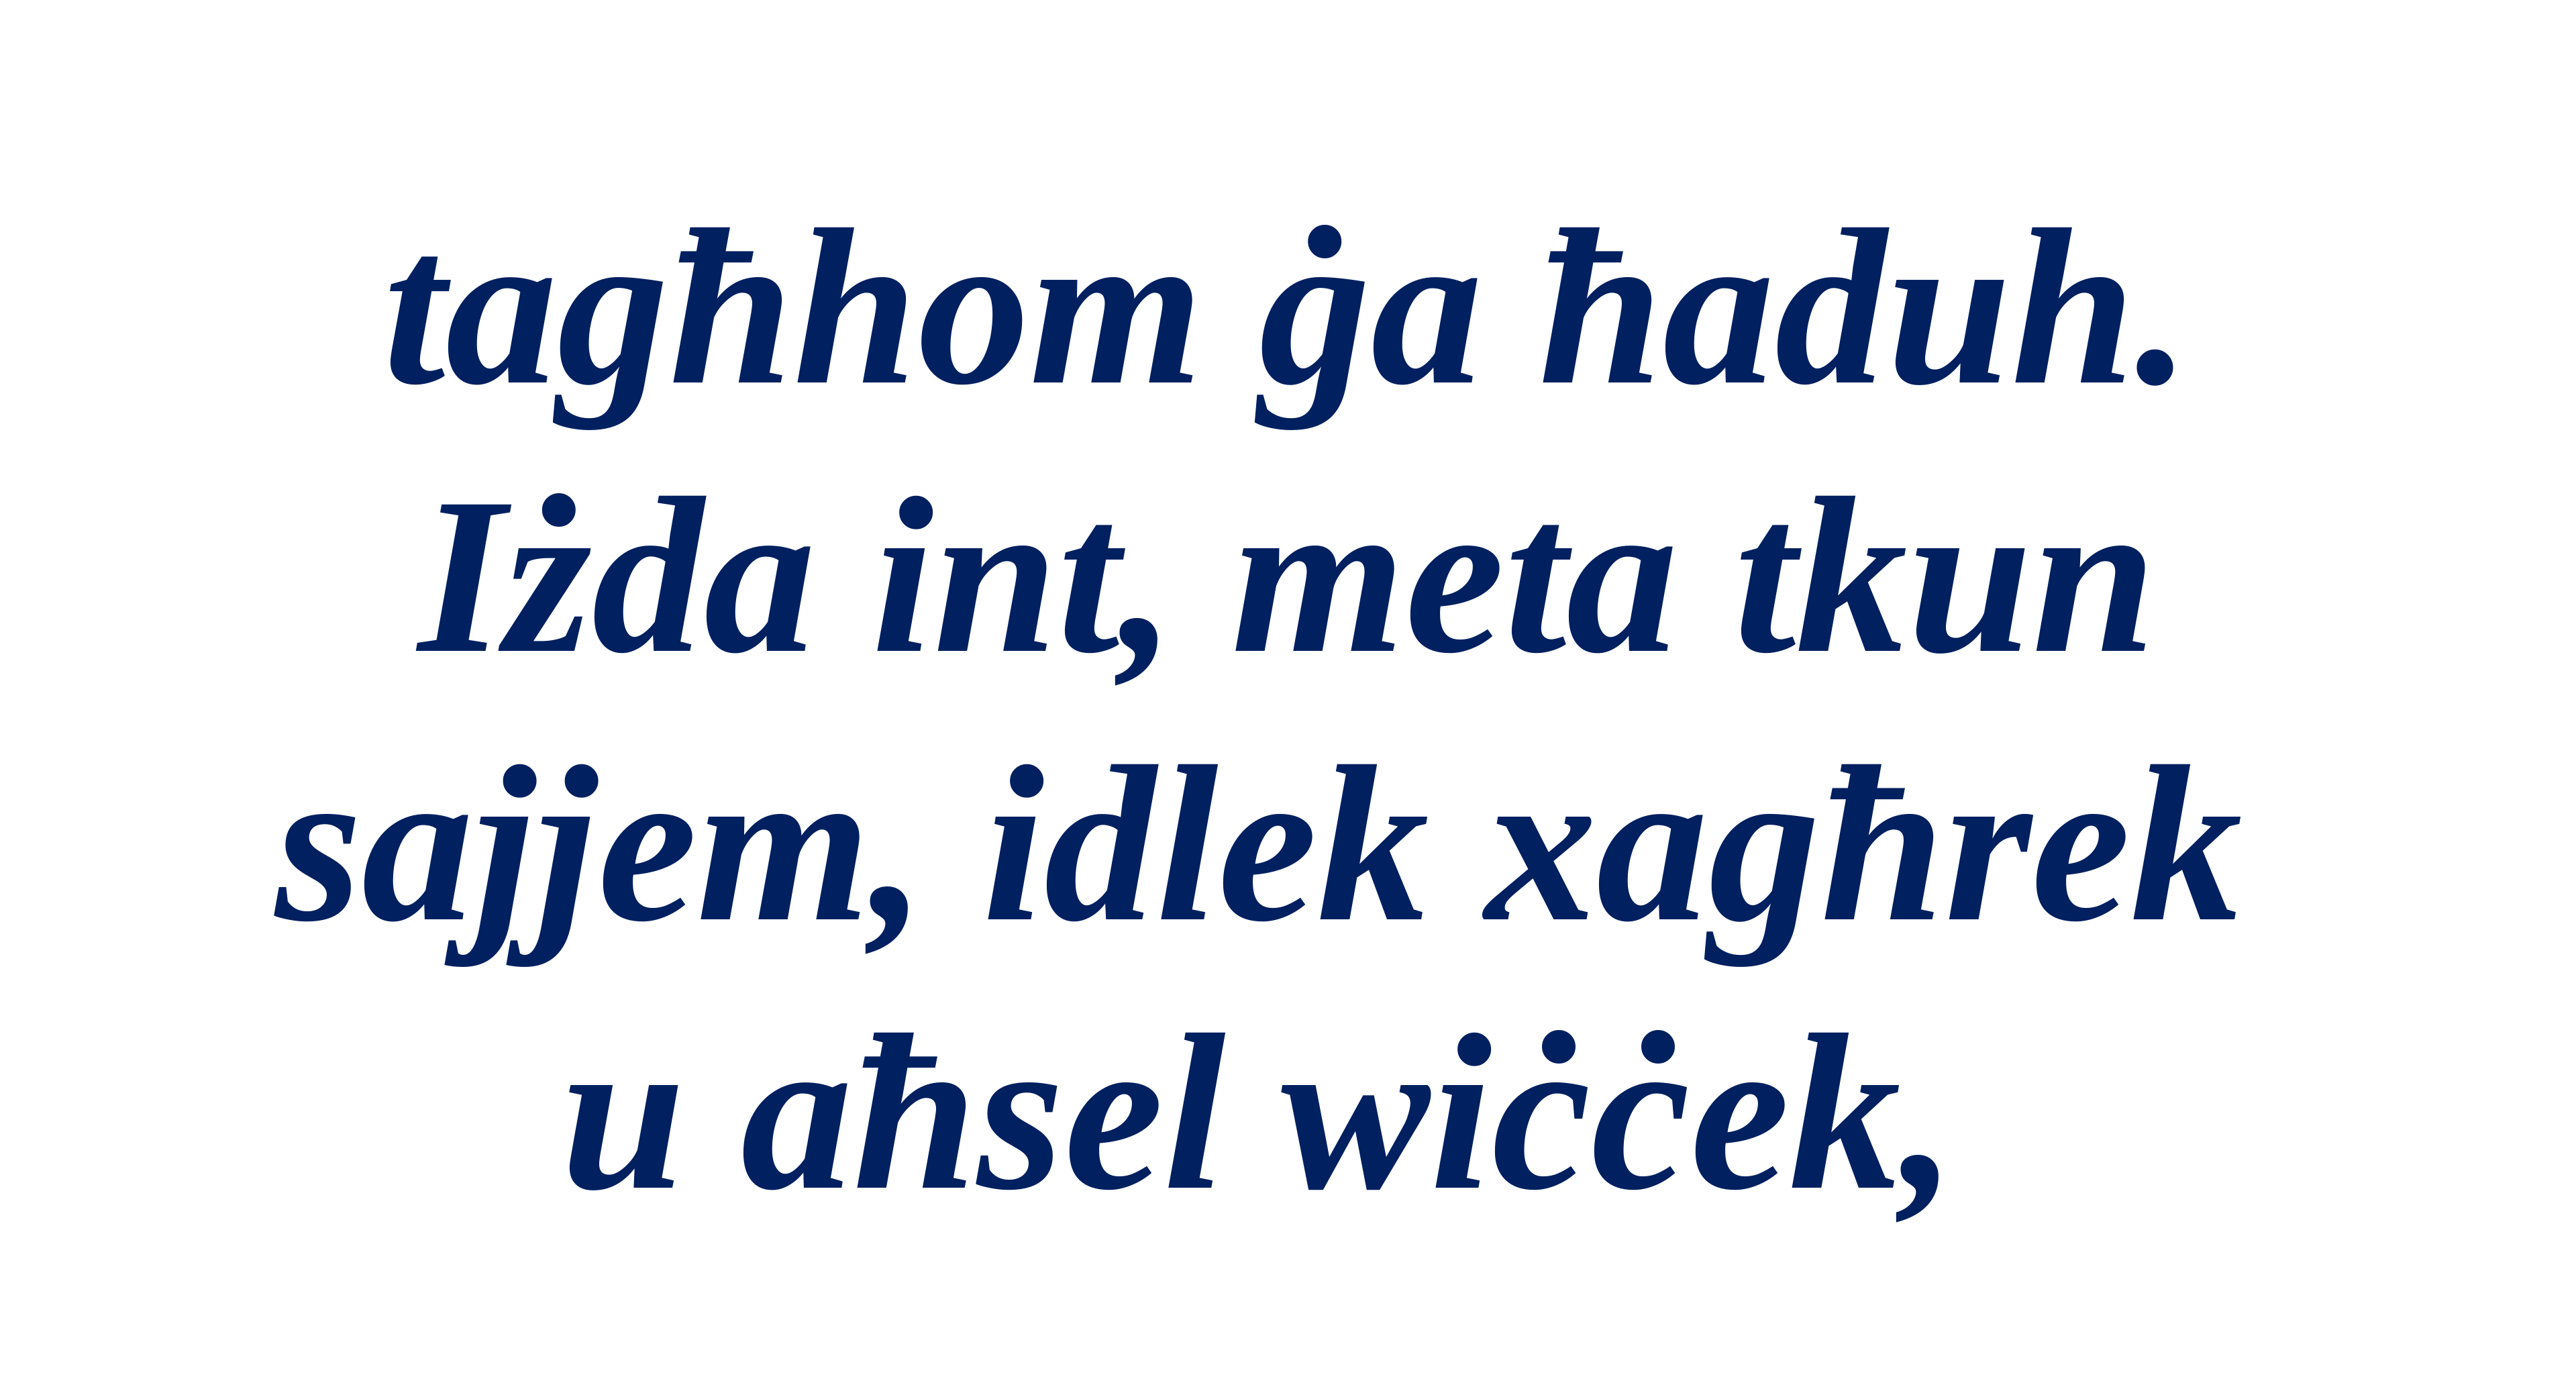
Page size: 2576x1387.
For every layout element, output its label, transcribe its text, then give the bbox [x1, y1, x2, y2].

text_box tagħhom ġa ħaduh. Iżda int, meta tkun sajjem, idlek xagħrek u aħsel wiċċek, [65, 148, 2510, 1244]
